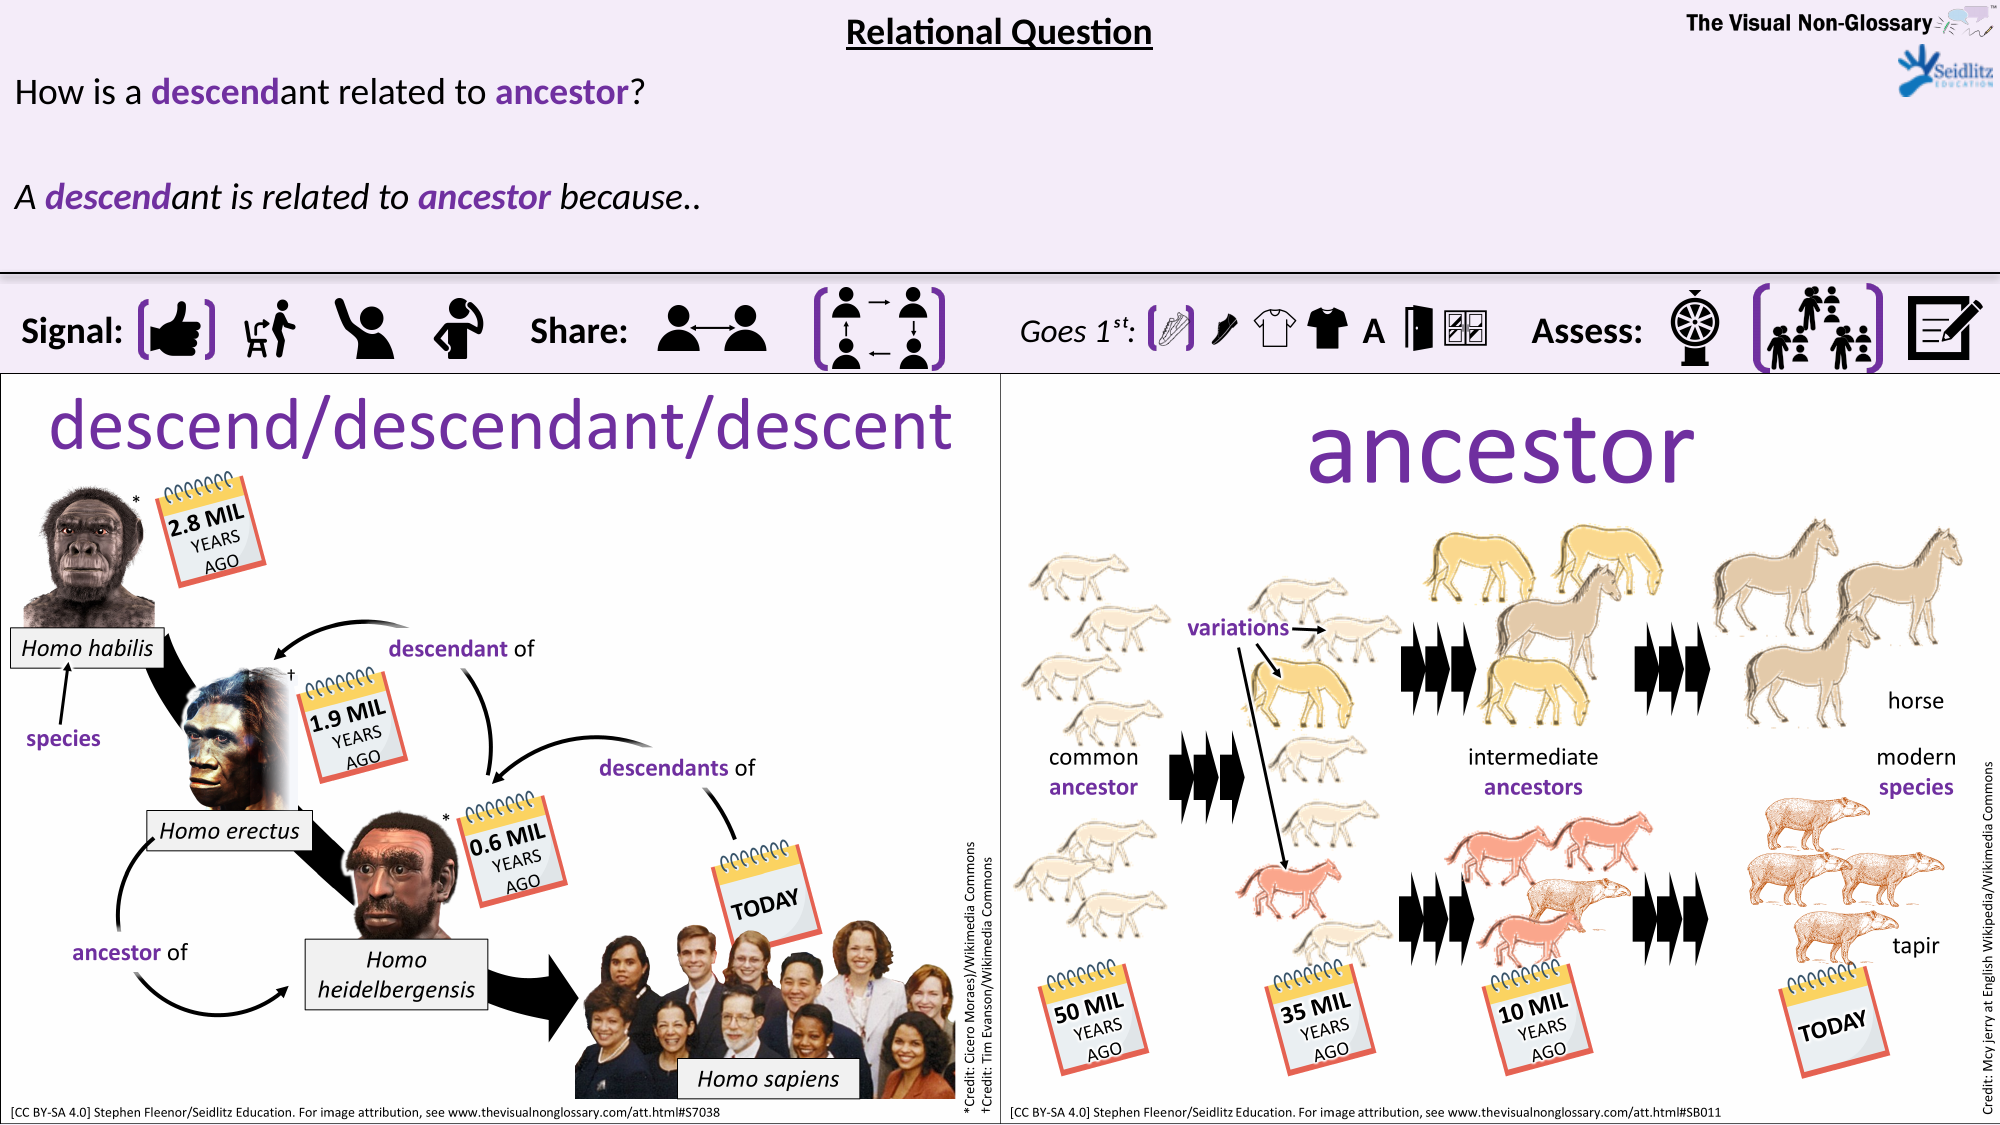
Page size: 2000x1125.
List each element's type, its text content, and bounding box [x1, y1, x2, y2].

picture [1252, 305, 1298, 352]
picture [1396, 305, 1489, 352]
text_box A descendant is related to ancestor because.. [0, 164, 2000, 225]
text_box Relational Question [831, 0, 1169, 59]
picture [1148, 305, 1195, 352]
text_box Share: [515, 298, 644, 359]
picture [1304, 305, 1351, 352]
picture [1202, 310, 1241, 349]
text_box Signal: [6, 298, 138, 359]
picture [428, 298, 490, 359]
picture [1657, 290, 1733, 367]
text_box How is a descendant related to ancestor? [0, 59, 2000, 120]
picture [1907, 290, 1984, 367]
picture [814, 287, 946, 371]
picture [1672, 0, 2000, 40]
text_box A [1347, 298, 1401, 359]
text_box Assess: [1516, 298, 1652, 359]
picture [137, 298, 215, 361]
picture [334, 298, 395, 359]
text_box Goes 1ˢᵗ: [1005, 301, 1152, 357]
picture [656, 305, 769, 352]
picture [0, 283, 2000, 1124]
picture [239, 298, 301, 359]
picture [1898, 44, 1993, 97]
